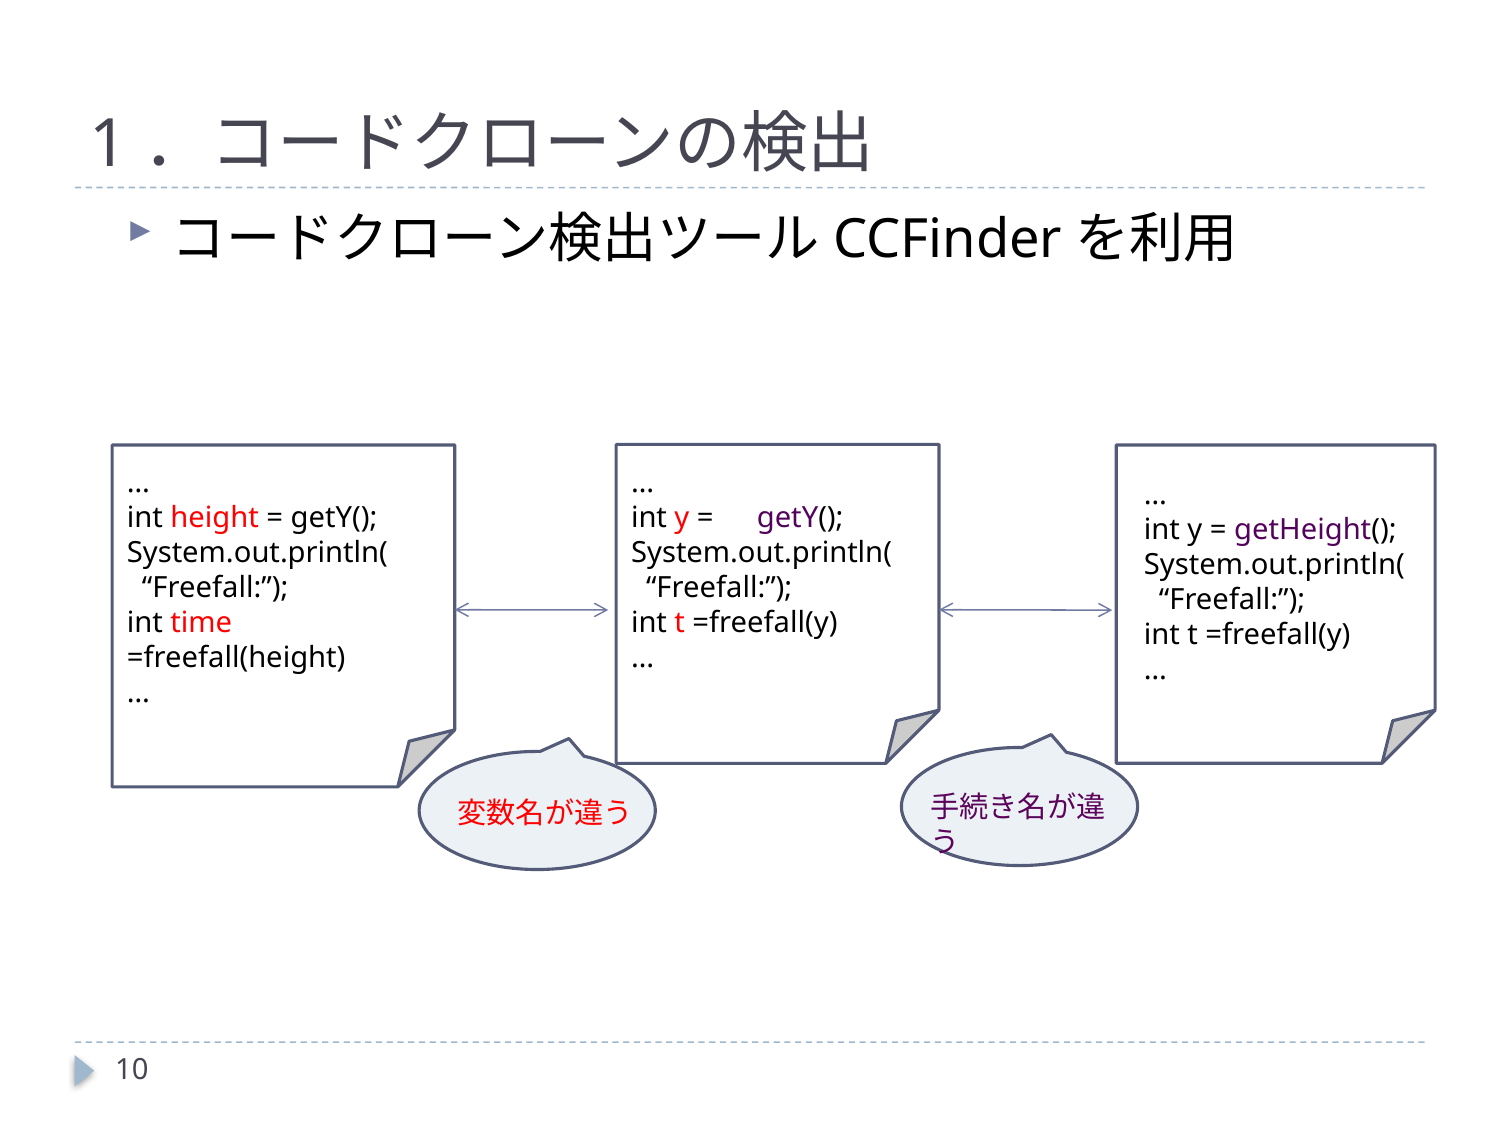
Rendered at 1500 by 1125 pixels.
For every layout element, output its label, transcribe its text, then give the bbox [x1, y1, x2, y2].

text_box [110, 443, 457, 789]
text_box … int height = getY(); System.out.println( “Freefall:”); int time =freefall(height) … [112, 456, 443, 716]
text_box [417, 737, 647, 872]
title 1．コードクローンの検出 [75, 24, 1425, 188]
text_box 手続き名が違う [915, 781, 1138, 866]
text_box … int y = getHeight(); System.out.println( “Freefall:”); int t =freefall(y) … [1129, 467, 1471, 693]
text_box … int y = getY(); System.out.println( “Freefall:”); int t =freefall(y) … [616, 456, 963, 681]
list コードクローン検出ツールCCFinderを利用 [112, 196, 1463, 1007]
text_box [899, 733, 1129, 837]
text_box [652, 793, 657, 828]
text_box [1114, 443, 1437, 765]
text_box 変数名が違う [442, 786, 652, 837]
slide_number 10 [100, 1042, 426, 1103]
text_box [614, 442, 941, 765]
